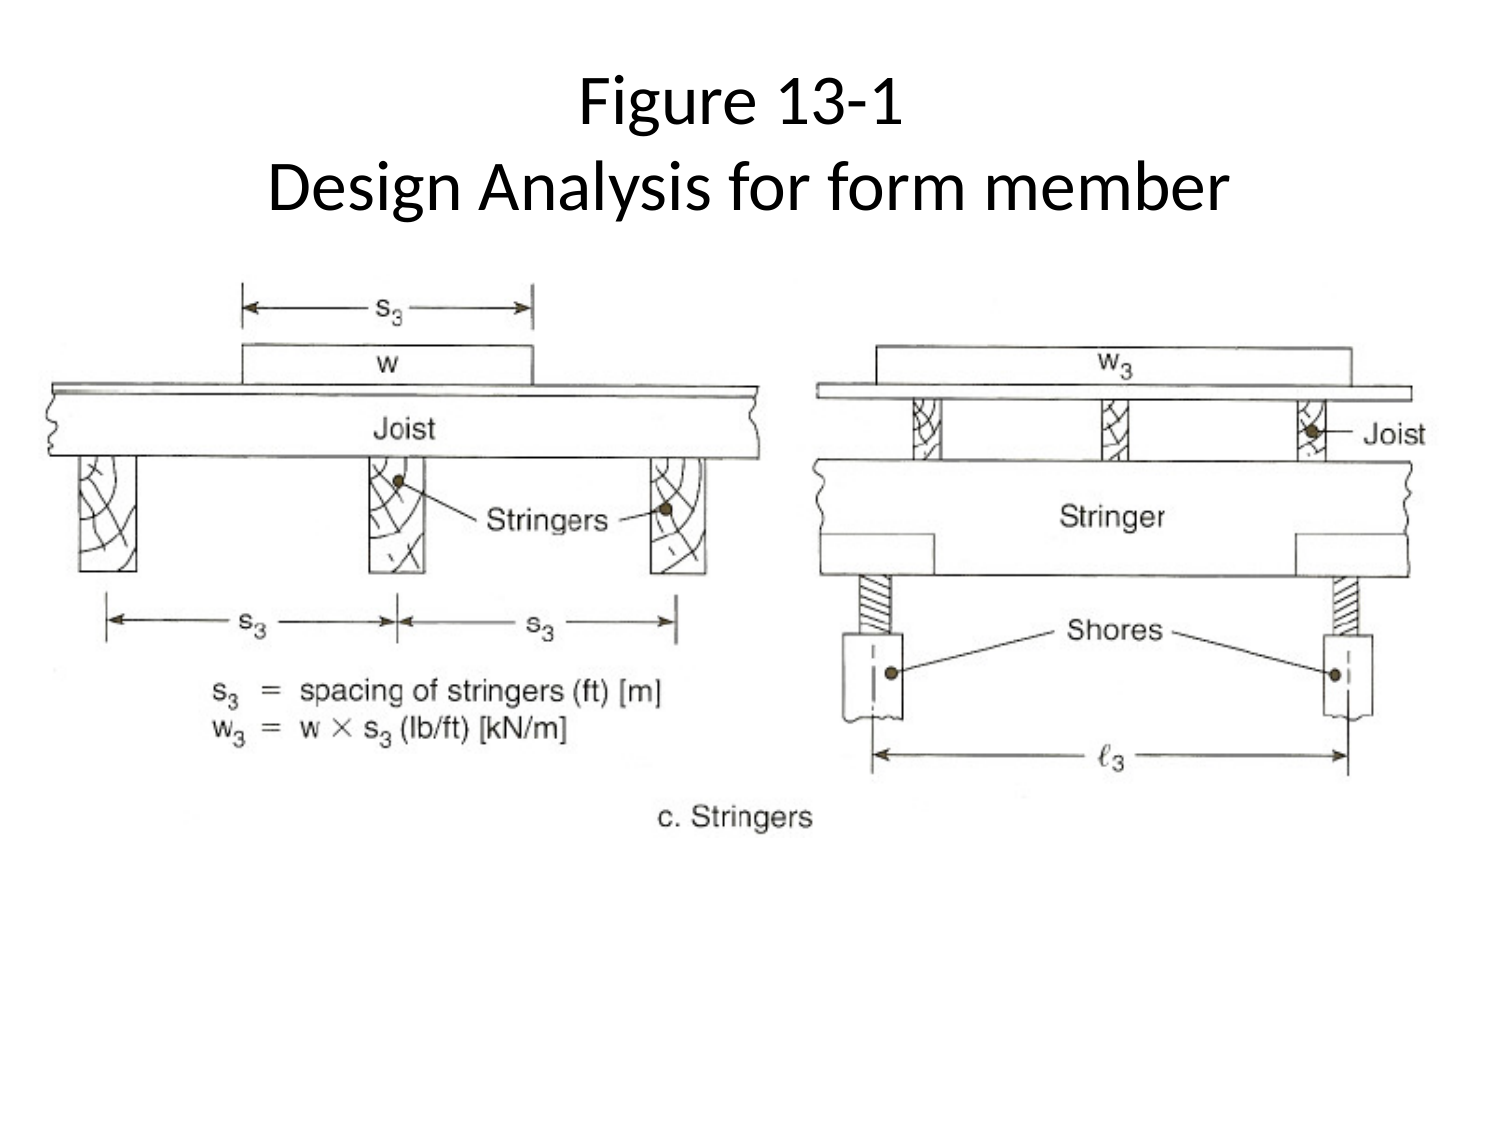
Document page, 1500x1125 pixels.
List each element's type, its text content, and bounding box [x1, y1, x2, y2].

picture [37, 274, 1439, 838]
title Figure 13-1 Design Analysis for form member [75, 45, 1425, 233]
